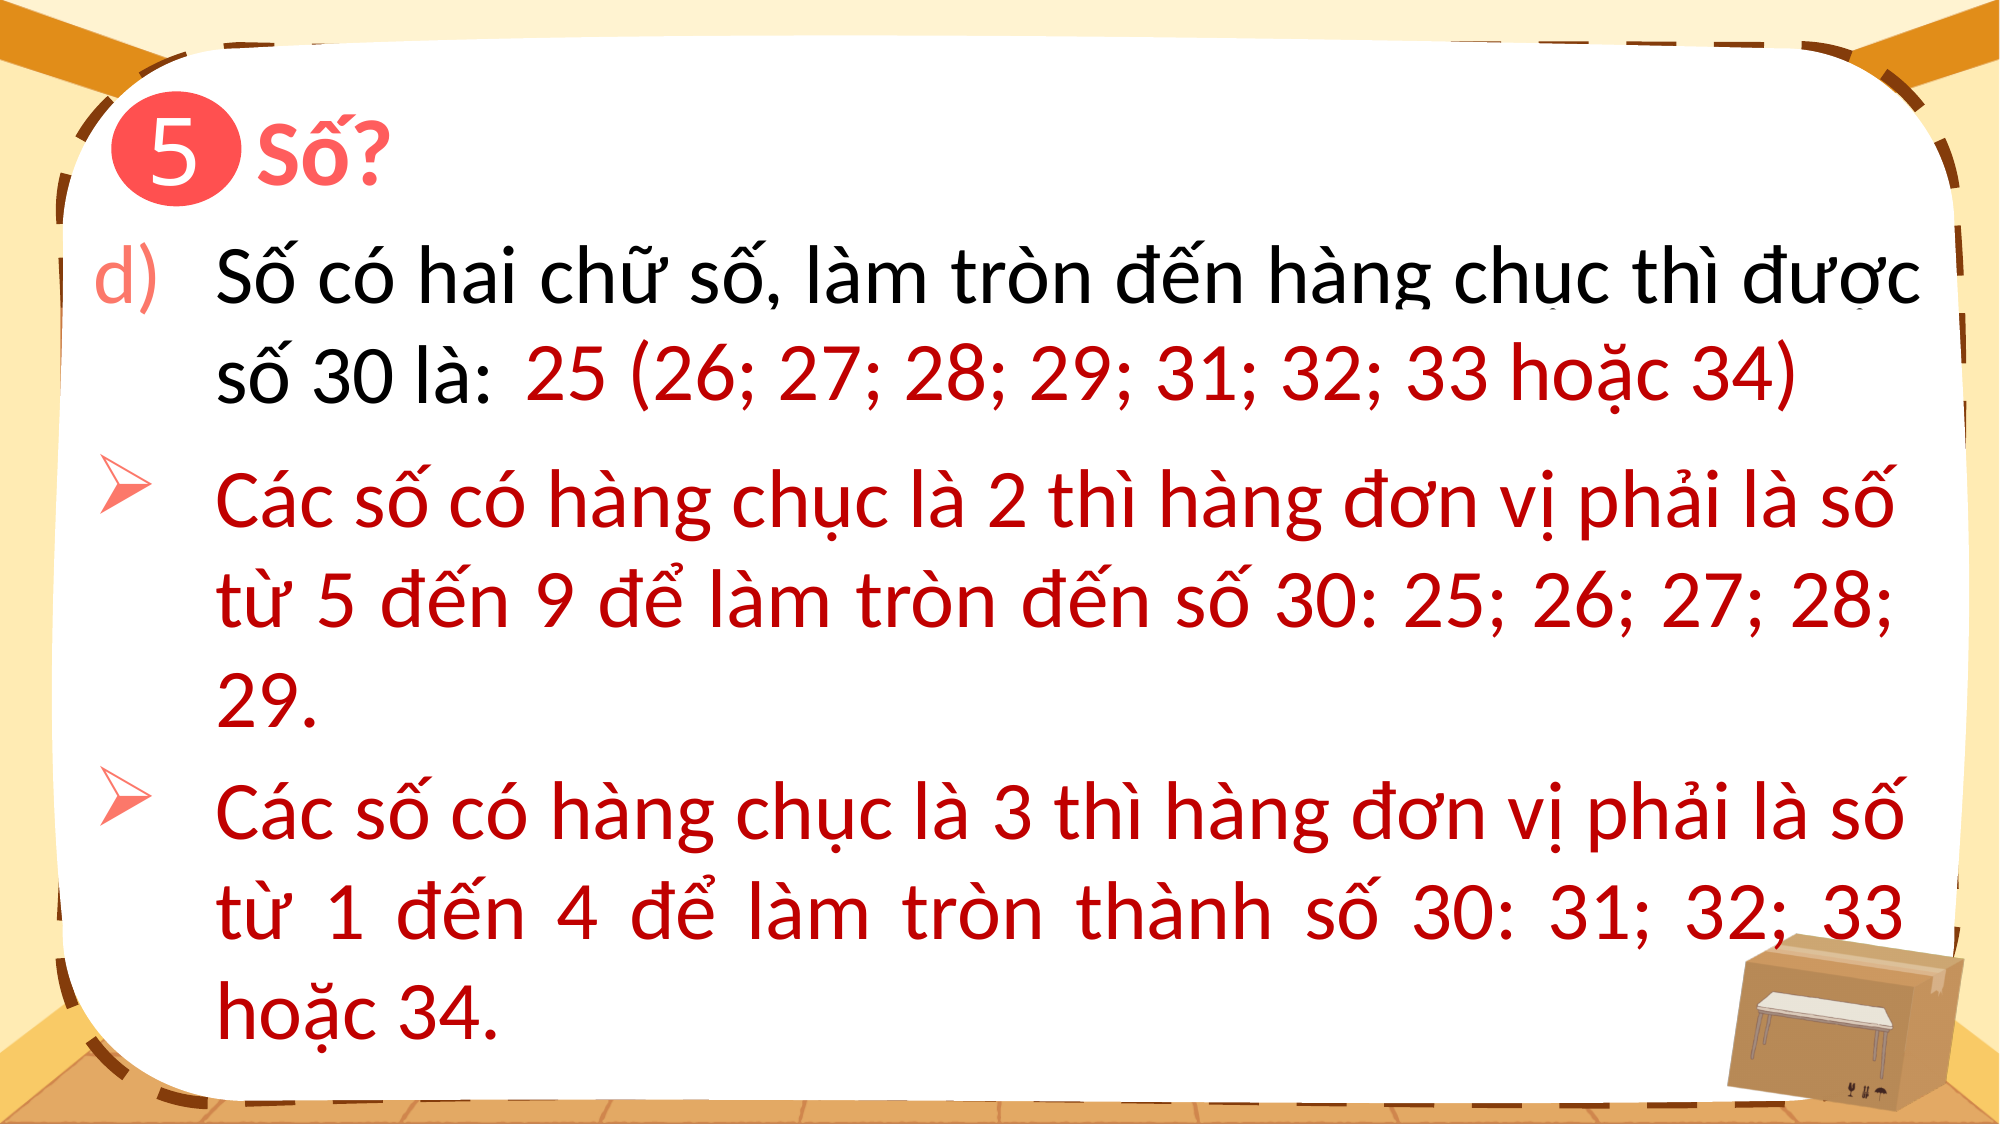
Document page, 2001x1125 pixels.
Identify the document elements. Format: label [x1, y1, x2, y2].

text_box [111, 84, 2000, 214]
text_box [62, 48, 1987, 1123]
picture [0, 0, 2000, 1125]
